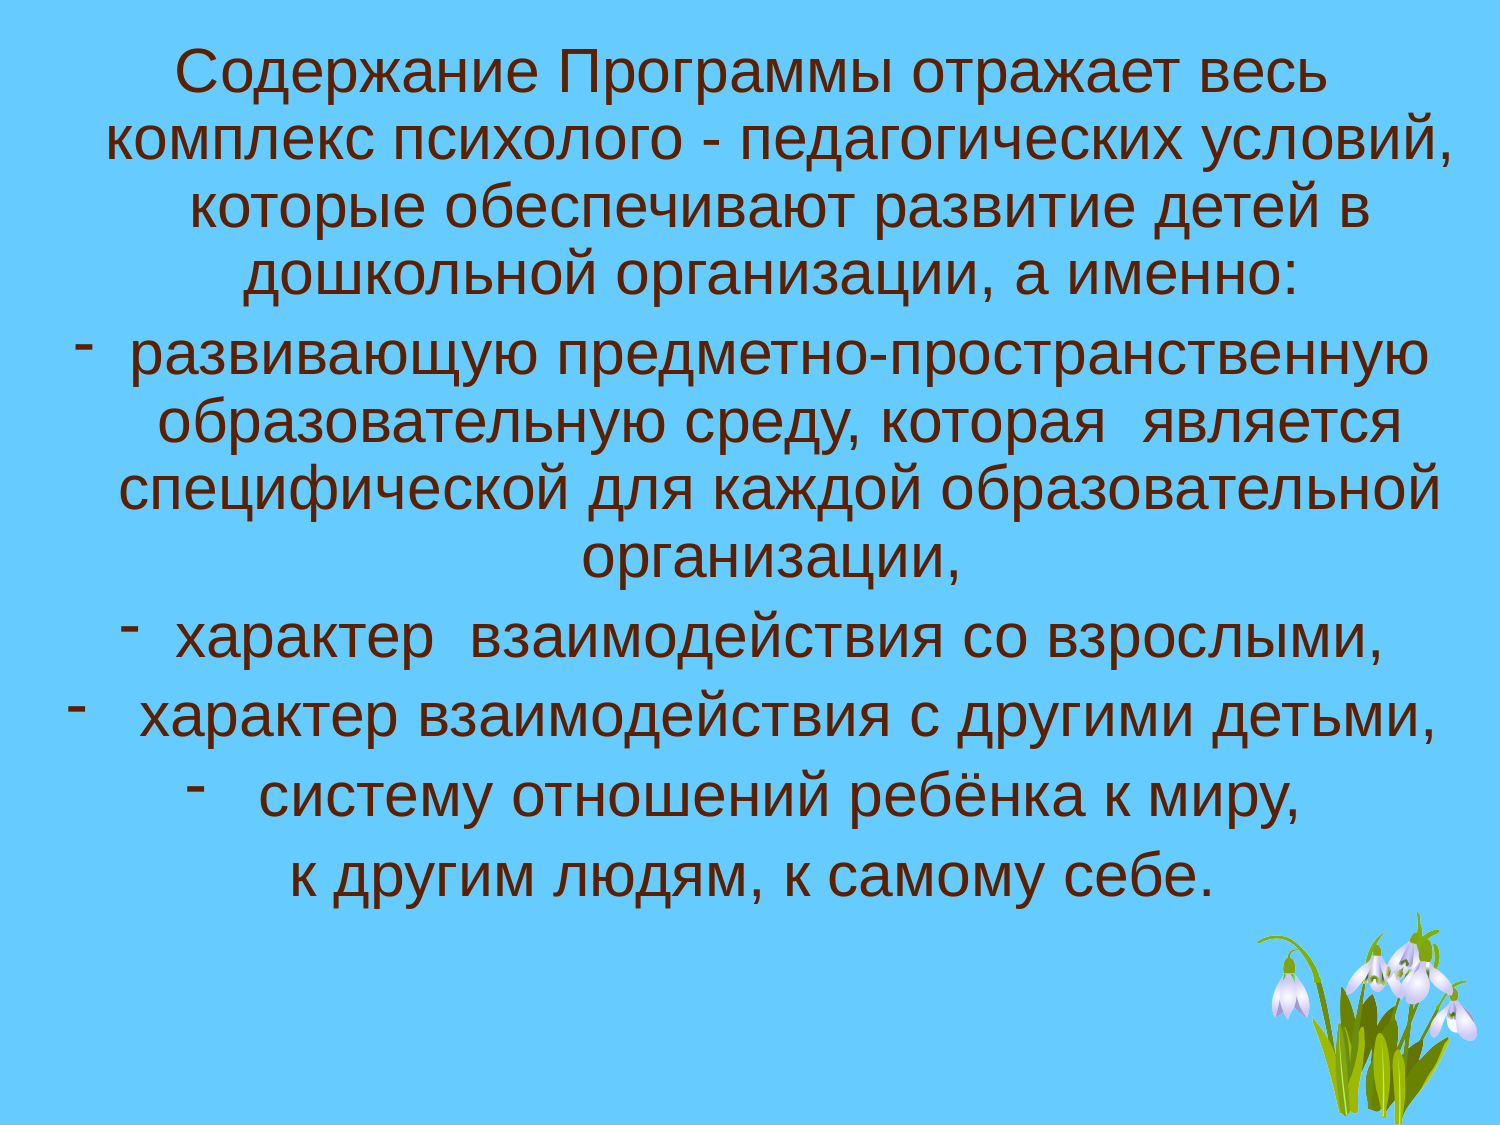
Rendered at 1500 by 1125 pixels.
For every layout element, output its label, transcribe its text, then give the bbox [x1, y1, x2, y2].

picture [1257, 911, 1477, 1125]
list Содержание Программы отражает весь комплекс психолого - педагогических условий, которые обеспечивают развитие детей в дошкольной организации, а именно: развивающую предметно-пространственную образовательную среду, которая является специфической для каждой образовательной организации, характер взаимодействия со взрослыми, характер взаимодействия с другими детьми, систему отношений ребёнка к миру, к другим людям, к самому себе. [29, 30, 1477, 753]
